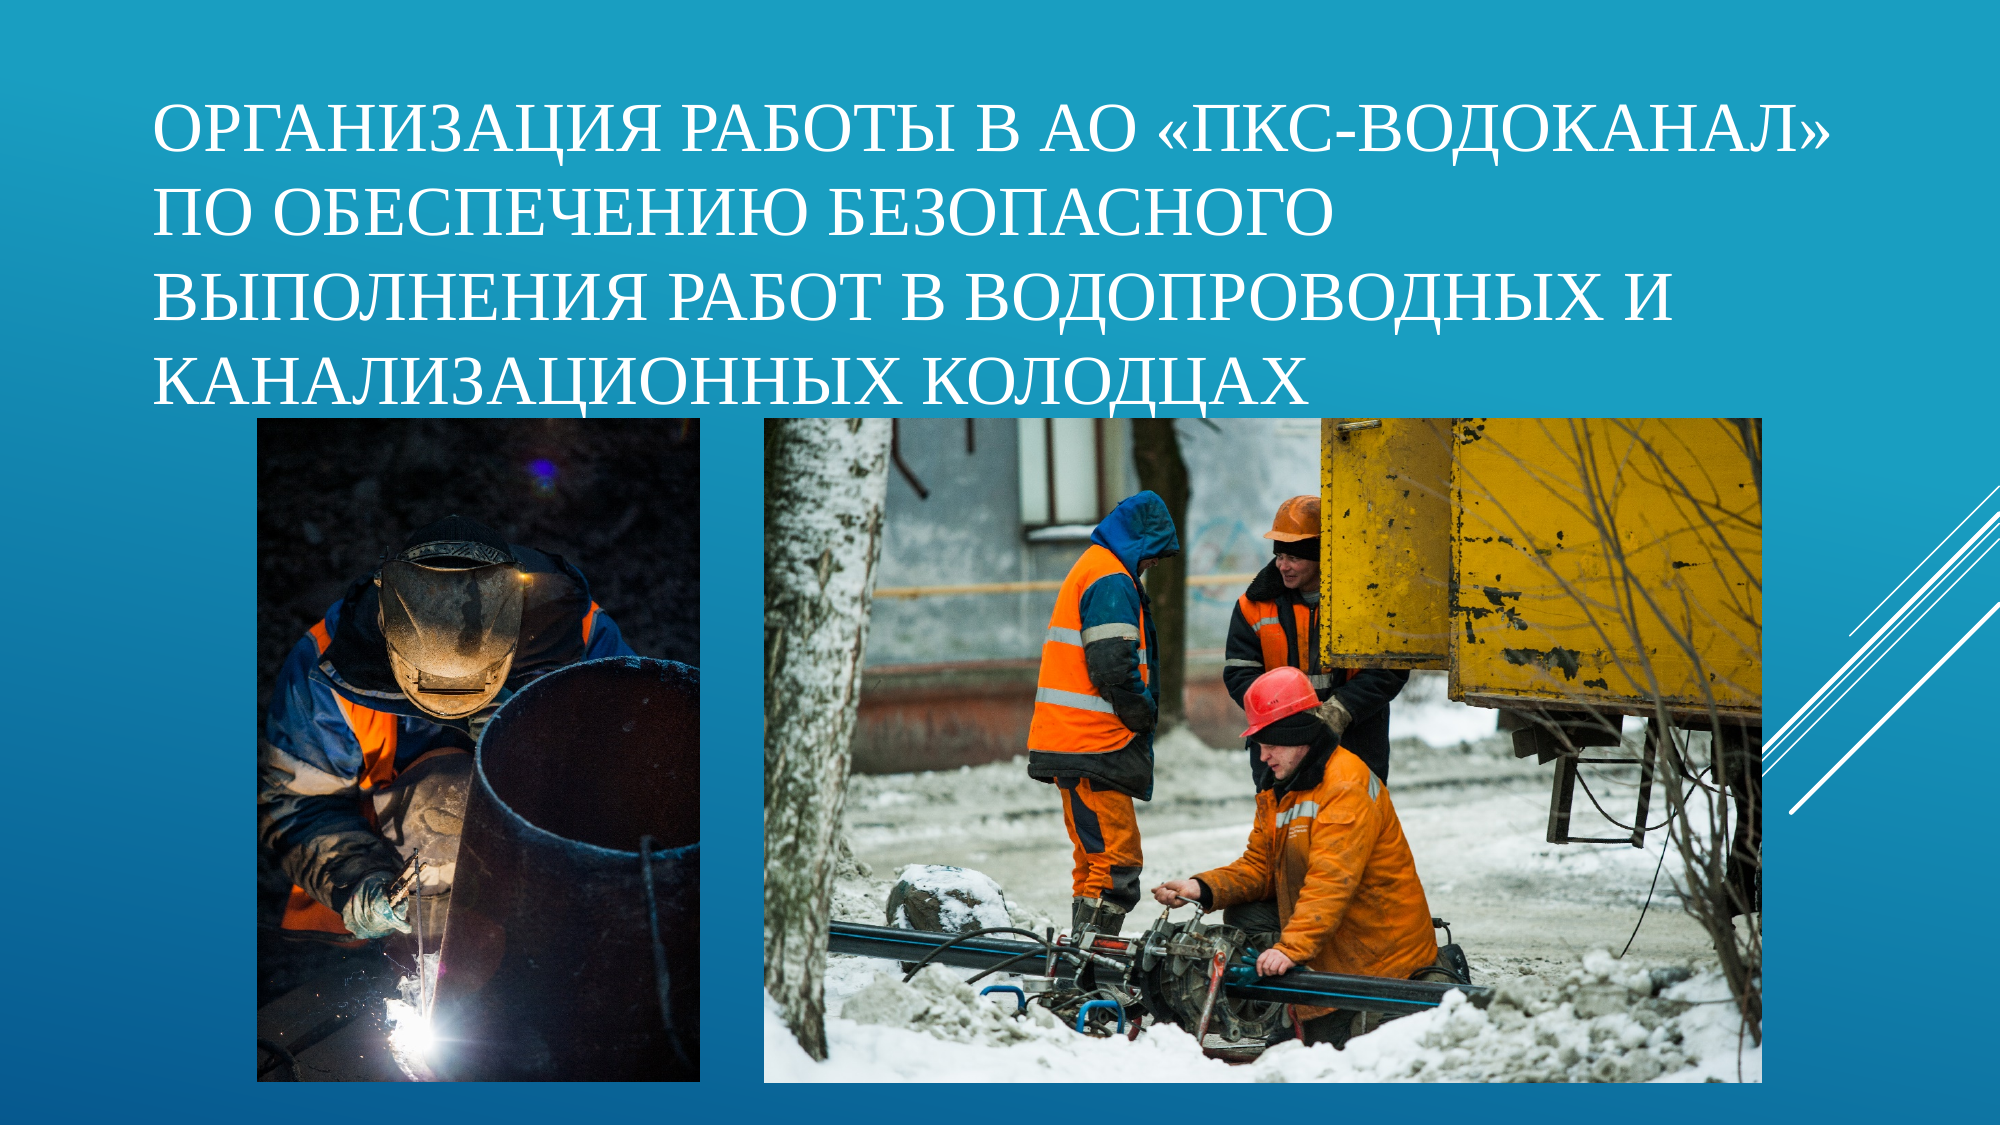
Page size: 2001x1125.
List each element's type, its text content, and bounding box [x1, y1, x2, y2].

title Организация работы в АО «ПКС-Водоканал» по обеспечению безопасного выполнения работ в водопроводных и канализационных колодцах [137, 59, 1863, 440]
picture [0, 417, 1889, 1125]
